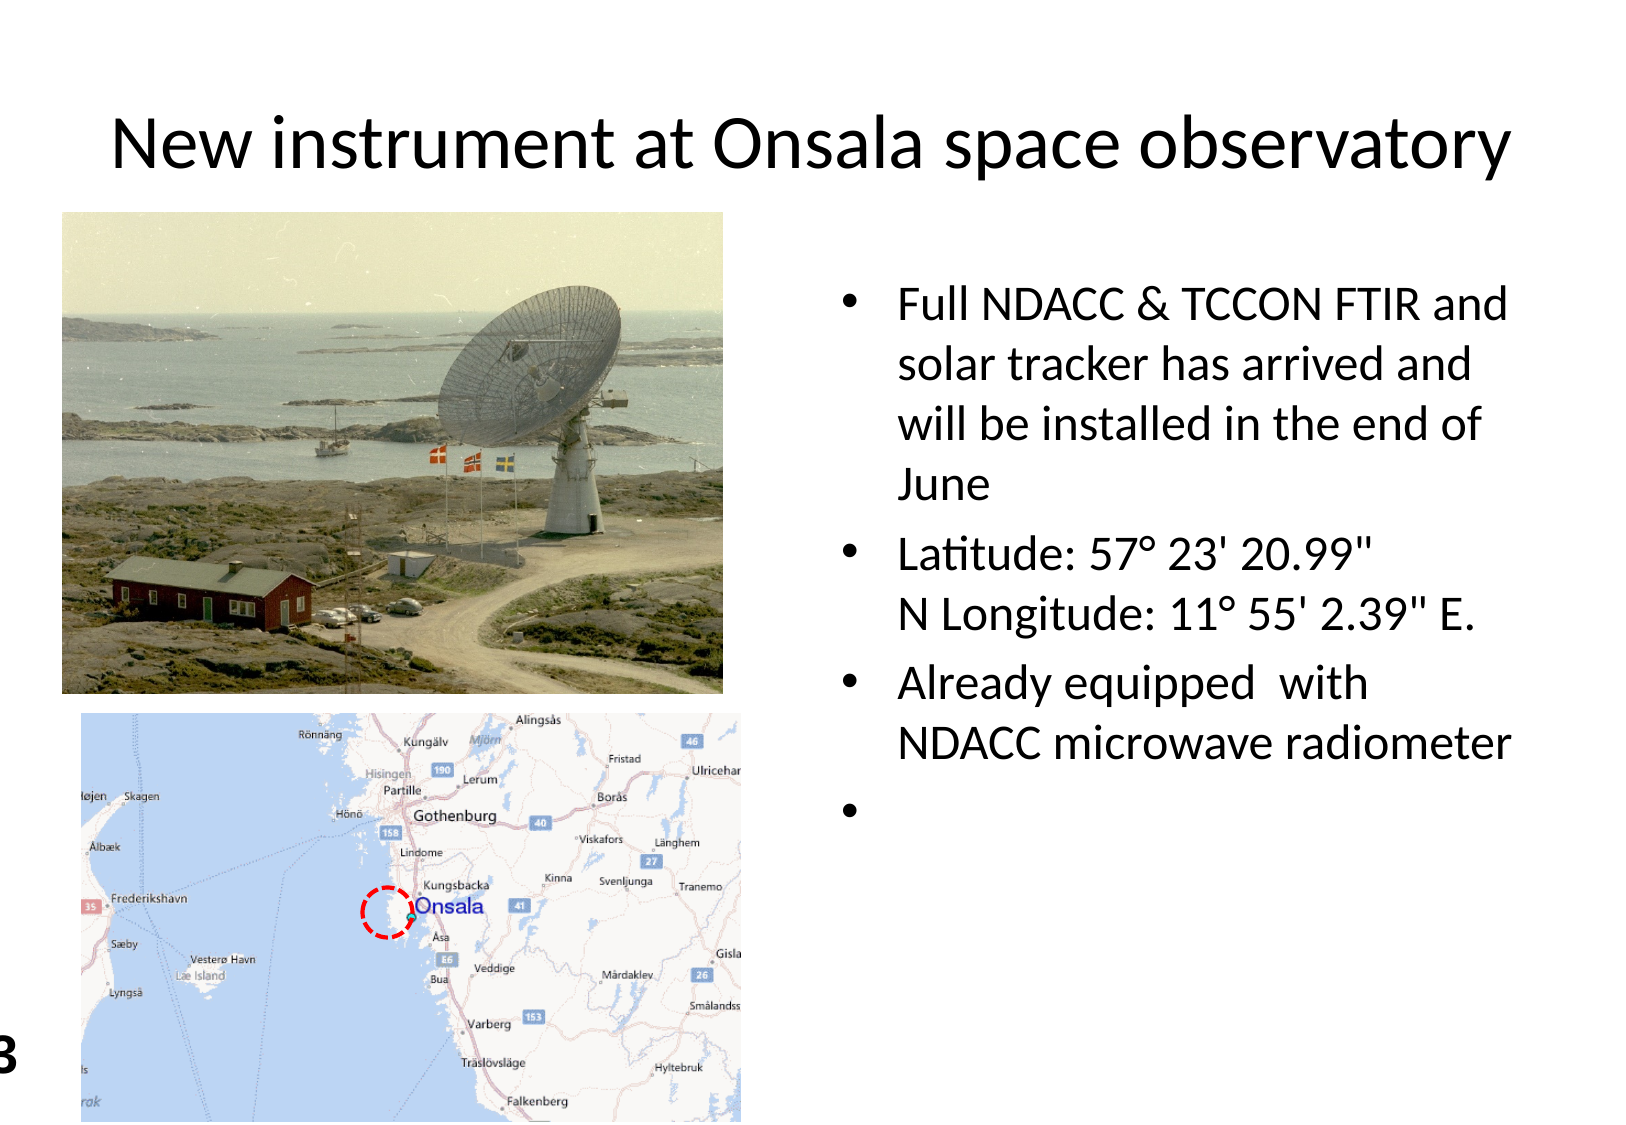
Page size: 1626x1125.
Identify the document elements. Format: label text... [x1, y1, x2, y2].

picture [80, 713, 742, 1122]
picture [62, 212, 723, 694]
title New instrument at Onsala space observatory [81, 50, 1544, 238]
list Full NDACC & TCCON FTIR and solar tracker has arrived and will be installed in the end of June Latitude: 57° 23' 20.99" N Longitude: 11° 55' 2.39" E. Already equipped with NDACC microwave radiometer [826, 262, 1544, 1005]
